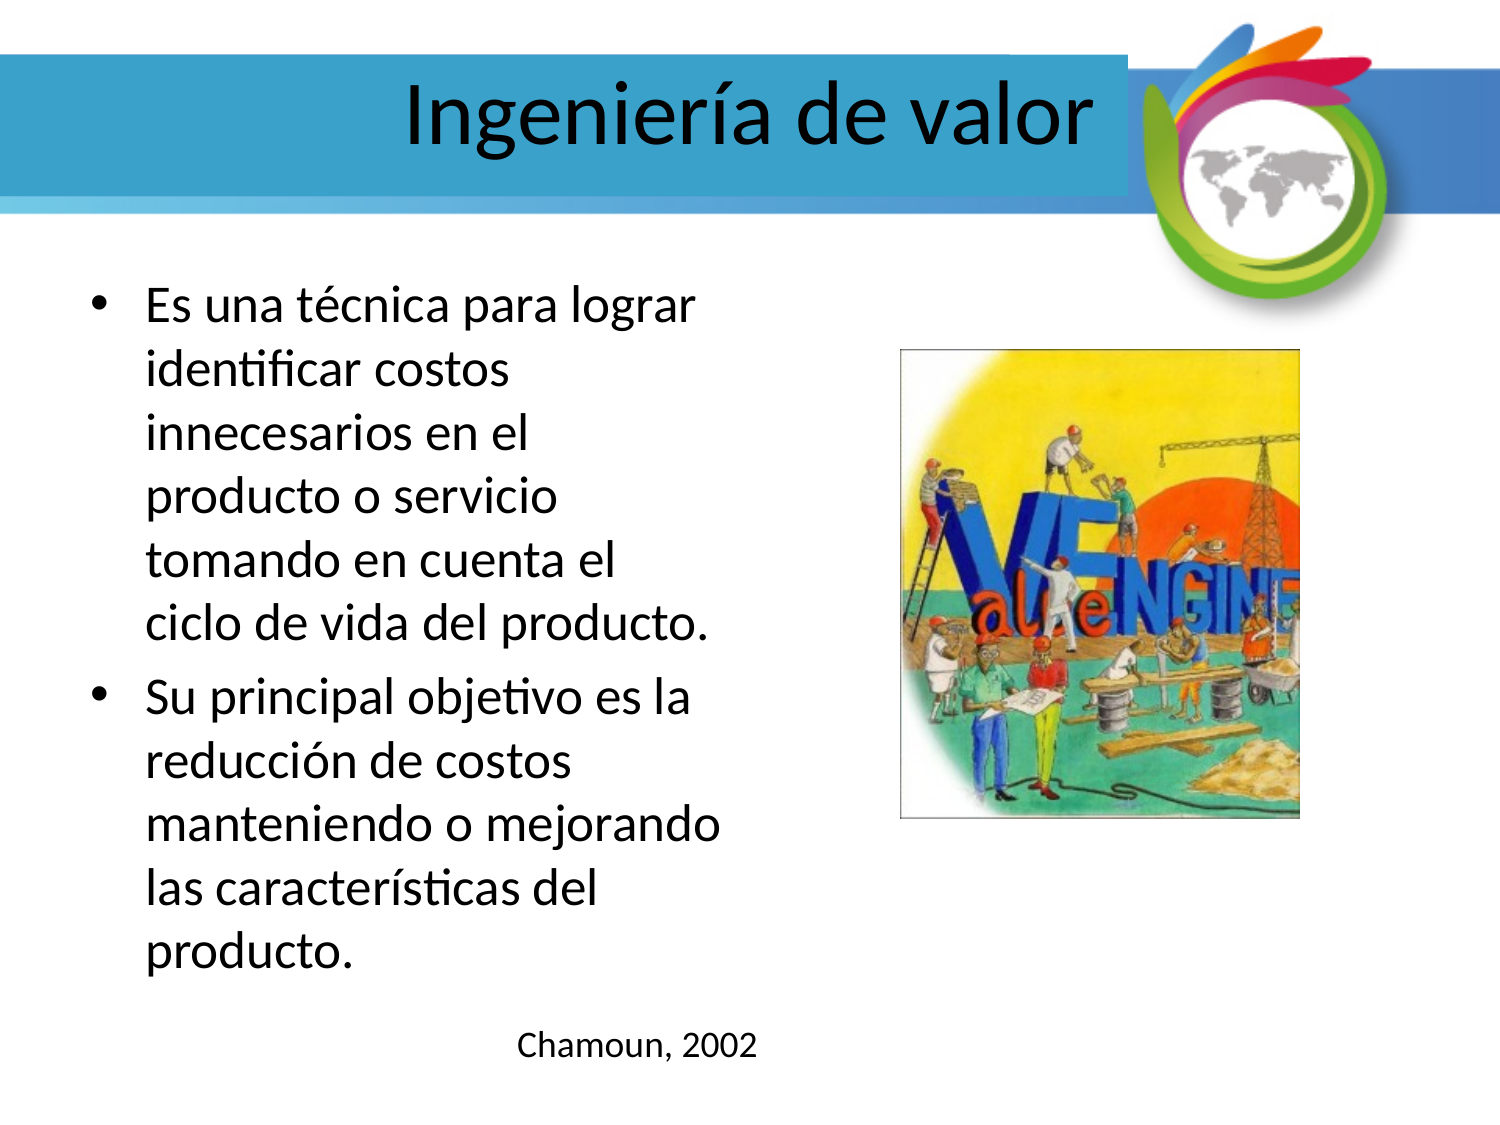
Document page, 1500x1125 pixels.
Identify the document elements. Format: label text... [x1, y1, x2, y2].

list Es una técnica para lograr identificar costos innecesarios en el producto o servicio tomando en cuenta el ciclo de vida del producto. Su principal objetivo es la reducción de costos manteniendo o mejorando las características del producto. [75, 262, 738, 1005]
text_box Chamoun, 2002 [449, 1012, 825, 1073]
picture [0, 0, 1500, 1125]
title Ingeniería de valor [75, 45, 1425, 233]
